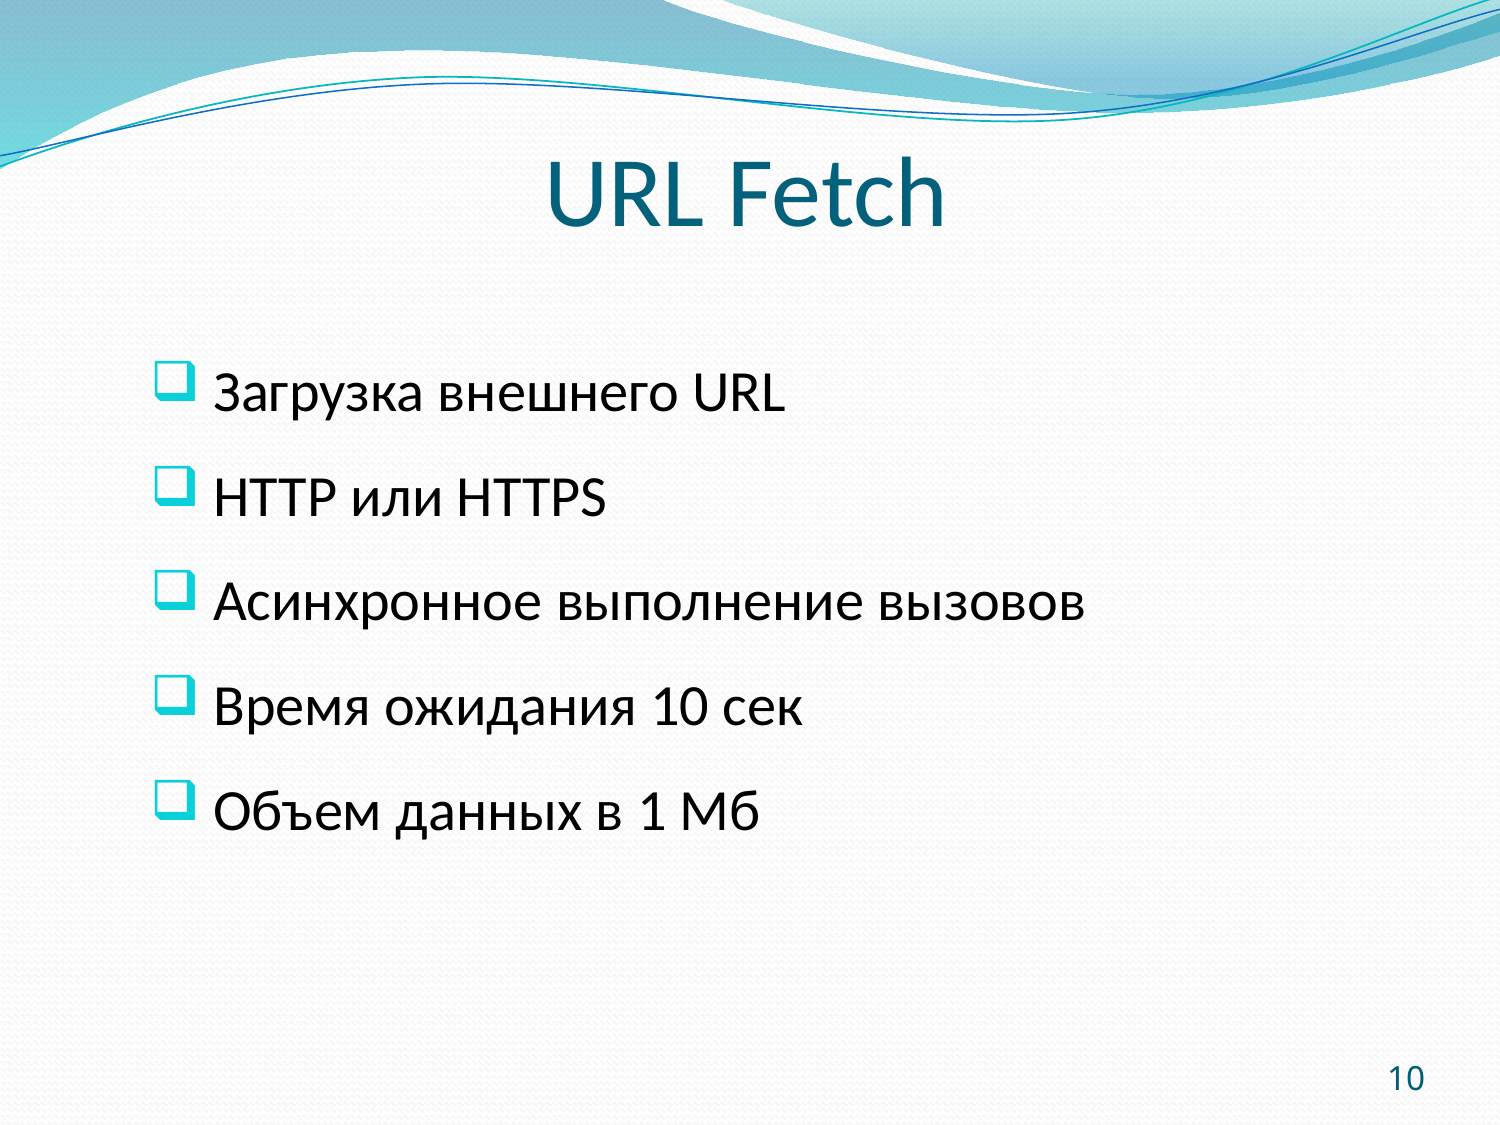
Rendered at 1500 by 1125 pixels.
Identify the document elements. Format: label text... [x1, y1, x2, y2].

list Загрузка внешнего URL HTTP или HTTPS Асинхронное выполнение вызовов Время ожидания 10 сек Объем данных в 1 Мб [135, 246, 1383, 914]
slide_number 10 [1299, 1042, 1425, 1103]
title URL Fetch [121, 107, 1372, 247]
